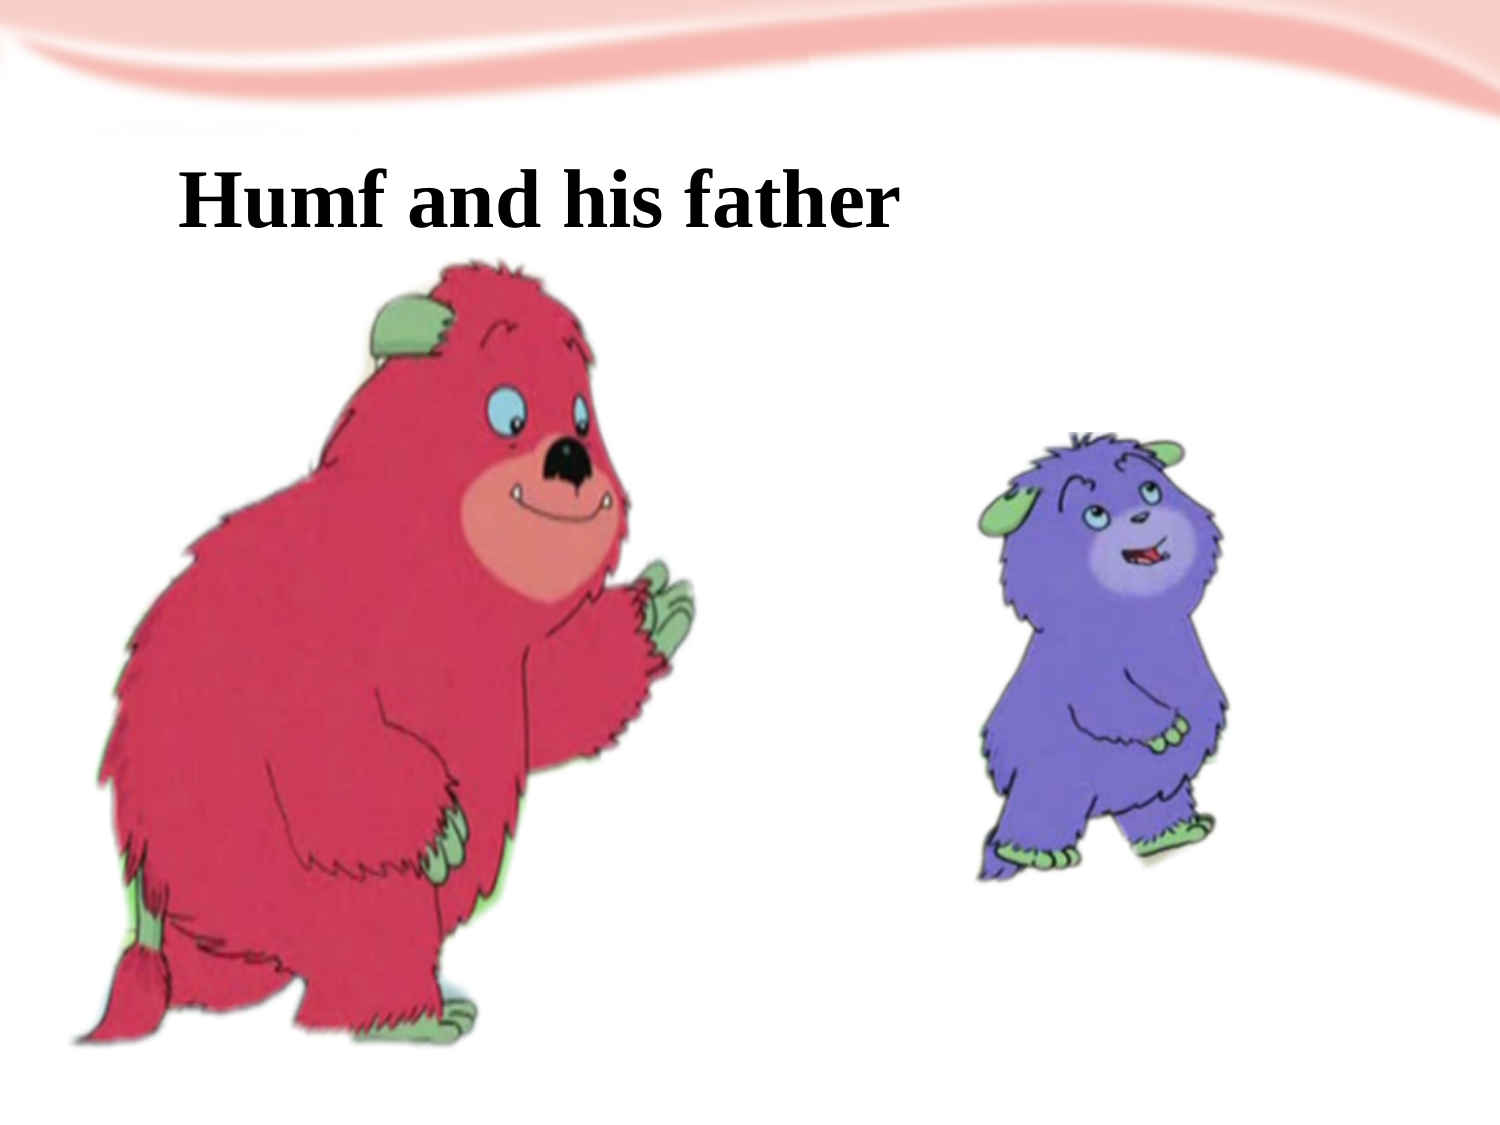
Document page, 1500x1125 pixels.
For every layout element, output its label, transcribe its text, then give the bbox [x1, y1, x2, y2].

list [51, 243, 703, 1071]
text_box Humf and his father [163, 137, 918, 252]
picture [0, 0, 1500, 135]
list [938, 432, 1264, 895]
